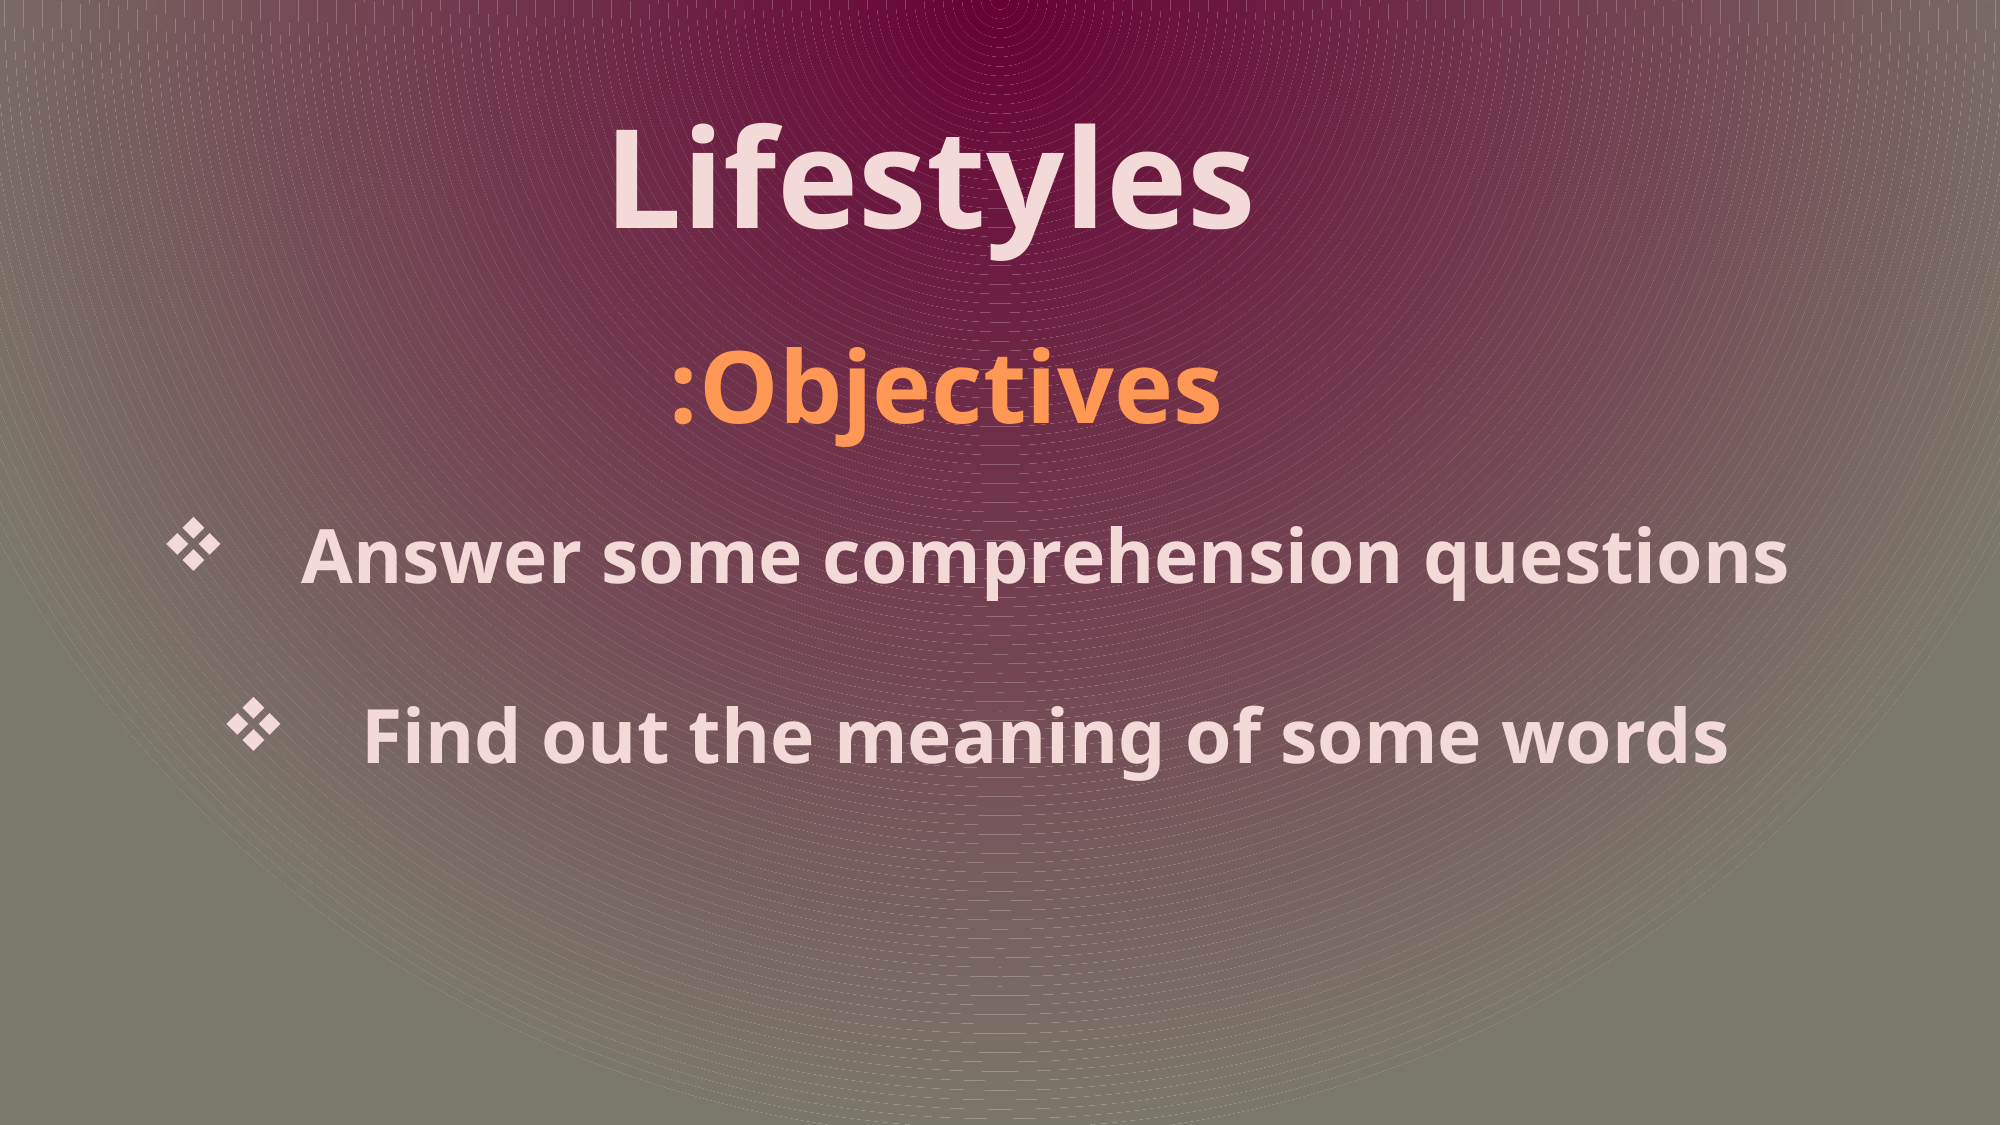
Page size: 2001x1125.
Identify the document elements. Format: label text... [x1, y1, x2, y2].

subtitle Objectives: [258, 315, 1659, 465]
title Lifestyles [360, 53, 1500, 295]
text_box Answer some comprehension questions Find out the meaning of some words [51, 523, 1900, 765]
